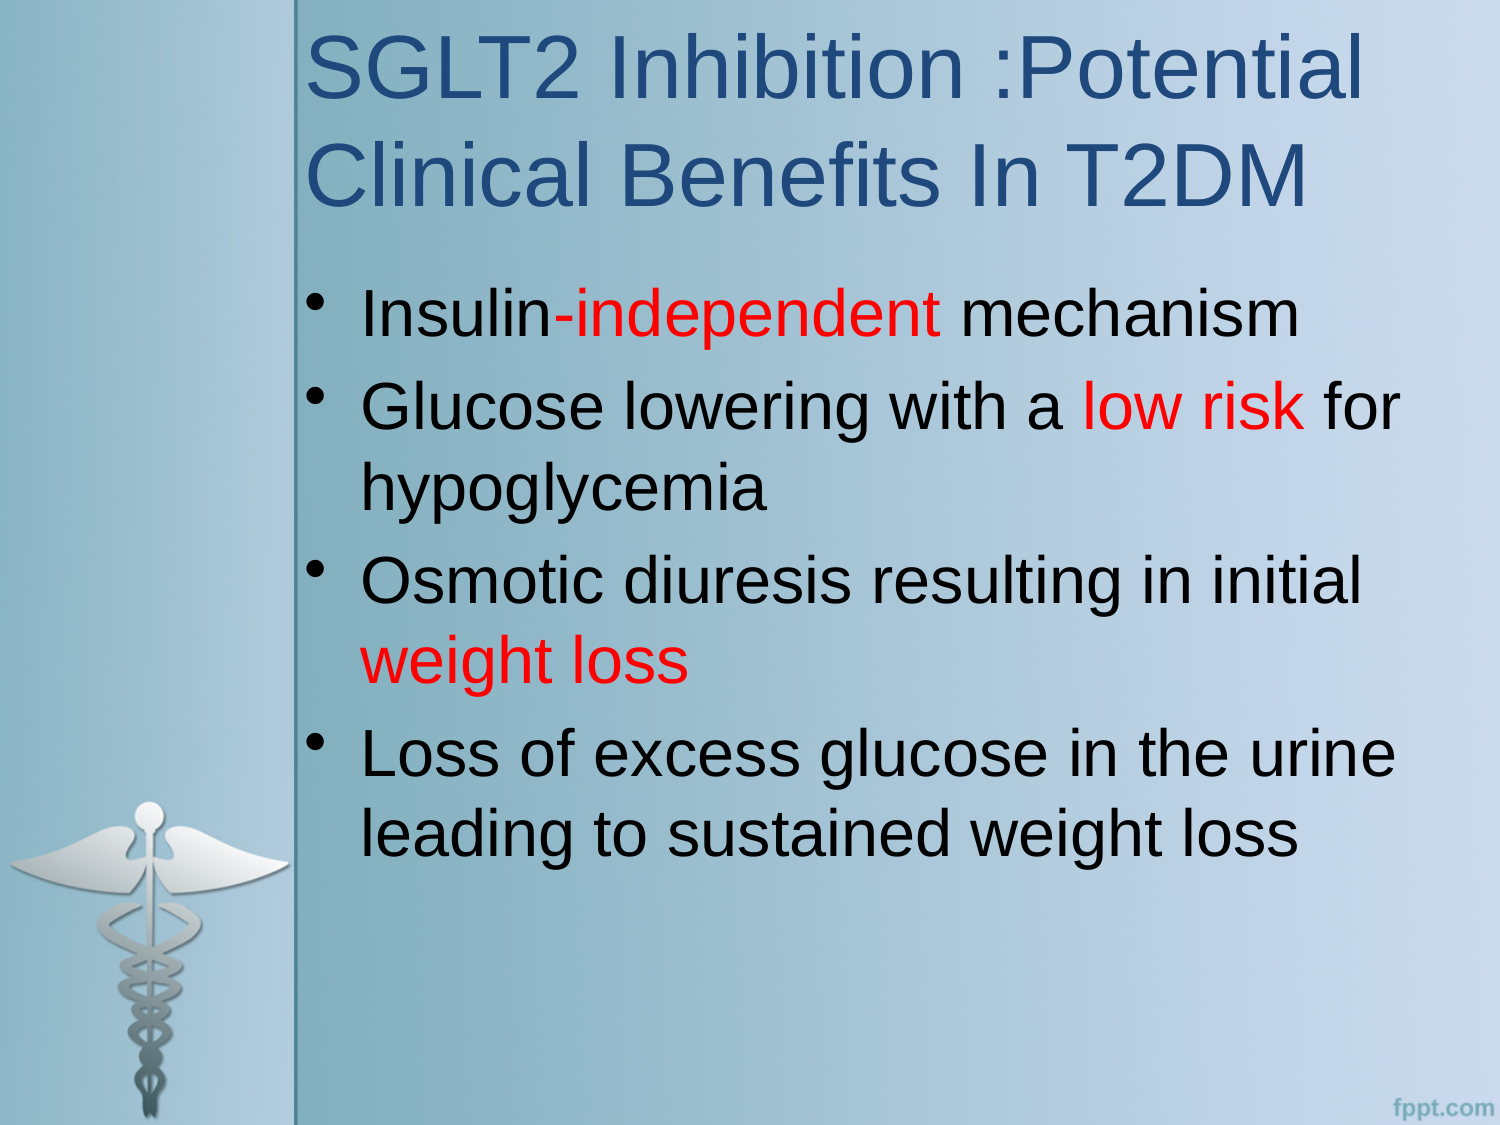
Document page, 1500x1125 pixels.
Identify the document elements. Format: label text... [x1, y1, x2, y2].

title SGLT2 Inhibition :Potential Clinical Benefits In T2DM [289, 0, 1500, 233]
list Insulin-independent mechanism Glucose lowering with a low risk for hypoglycemia Osmotic diuresis resulting in initial weight loss Loss of excess glucose in the urine leading to sustained weight loss [289, 262, 1500, 1125]
picture [0, 0, 1500, 1125]
